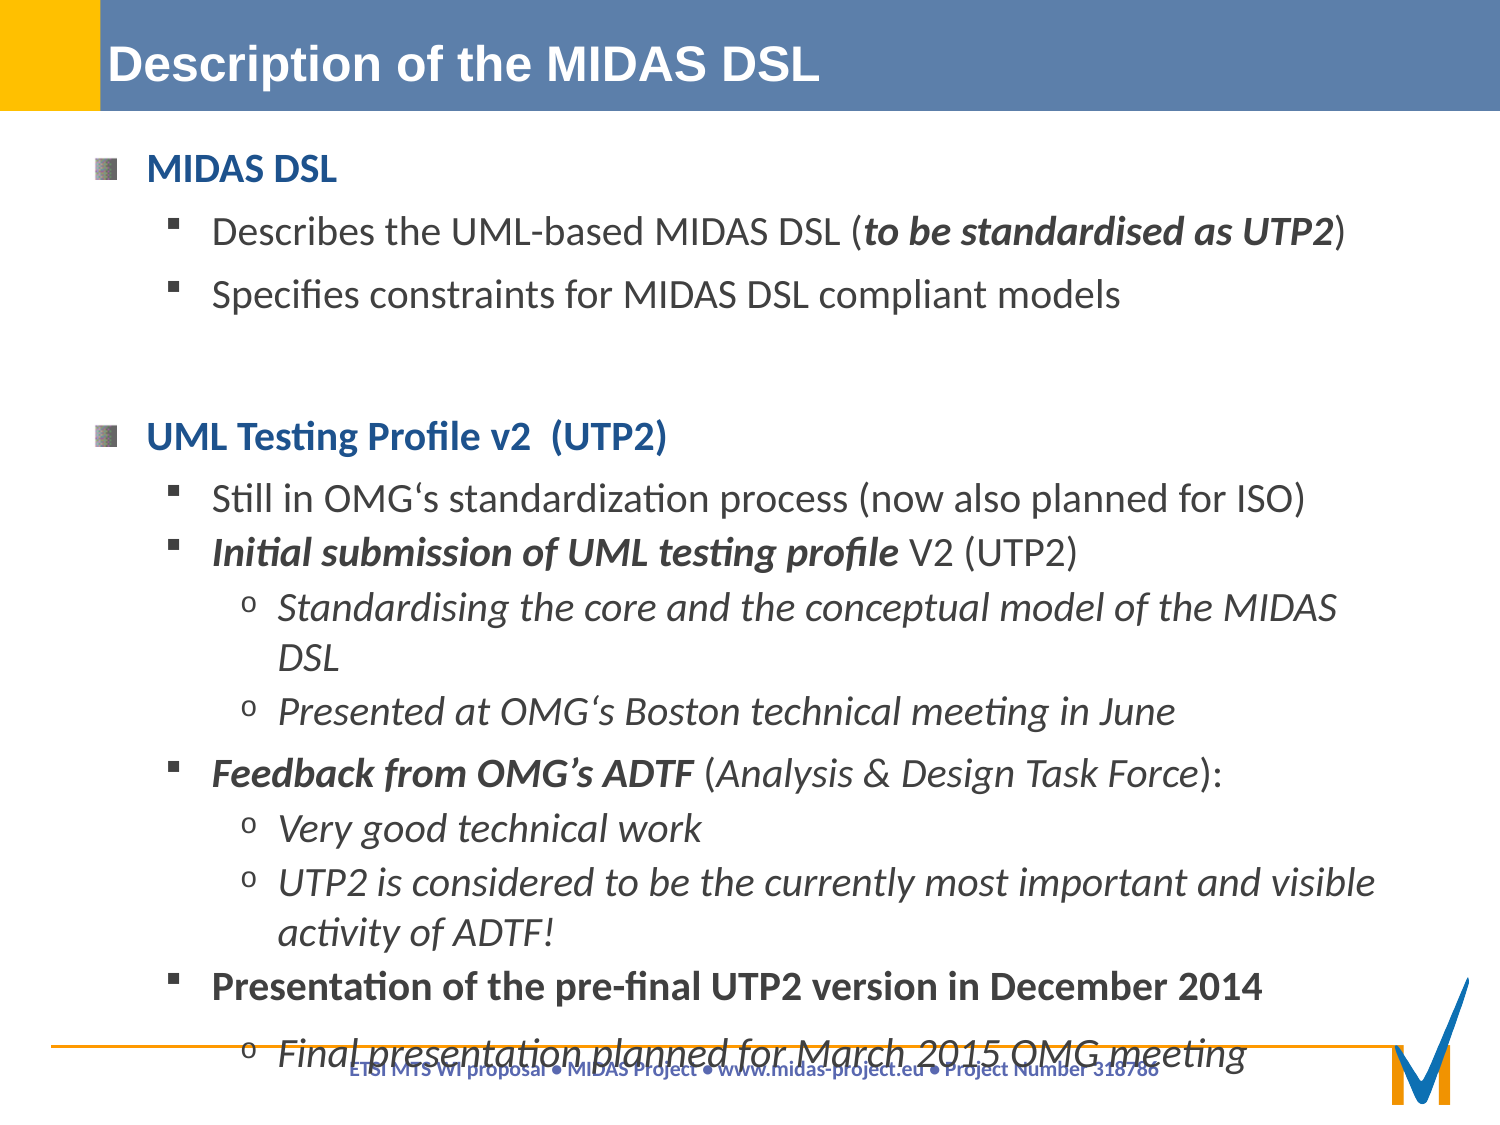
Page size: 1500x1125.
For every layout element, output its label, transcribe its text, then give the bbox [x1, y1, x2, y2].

picture [1392, 977, 1469, 1105]
picture [90, 420, 117, 447]
list MIDAS DSL Describes the UML-based MIDAS DSL (to be standardised as UTP2) Specifies constraints for MIDAS DSL compliant models UML Testing Profile v2 (UTP2) Still in OMG‘s standardization process (now also planned for ISO) Initial submission of UML testing profile V2 (UTP2) Standardising the core and the conceptual model of the MIDAS DSL Presented at OMG‘s Boston technical meeting in June Feedback from OMG’s ADTF (Analysis & Design Task Force): Very good technical work UTP2 is considered to be the currently most important and visible activity of ADTF! Presentation of the pre-final UTP2 version in December 2014 Final presentation planned for March 2015 OMG meeting [74, 125, 1426, 1036]
title Description of the MIDAS DSL [92, 23, 1500, 100]
picture [90, 153, 117, 180]
